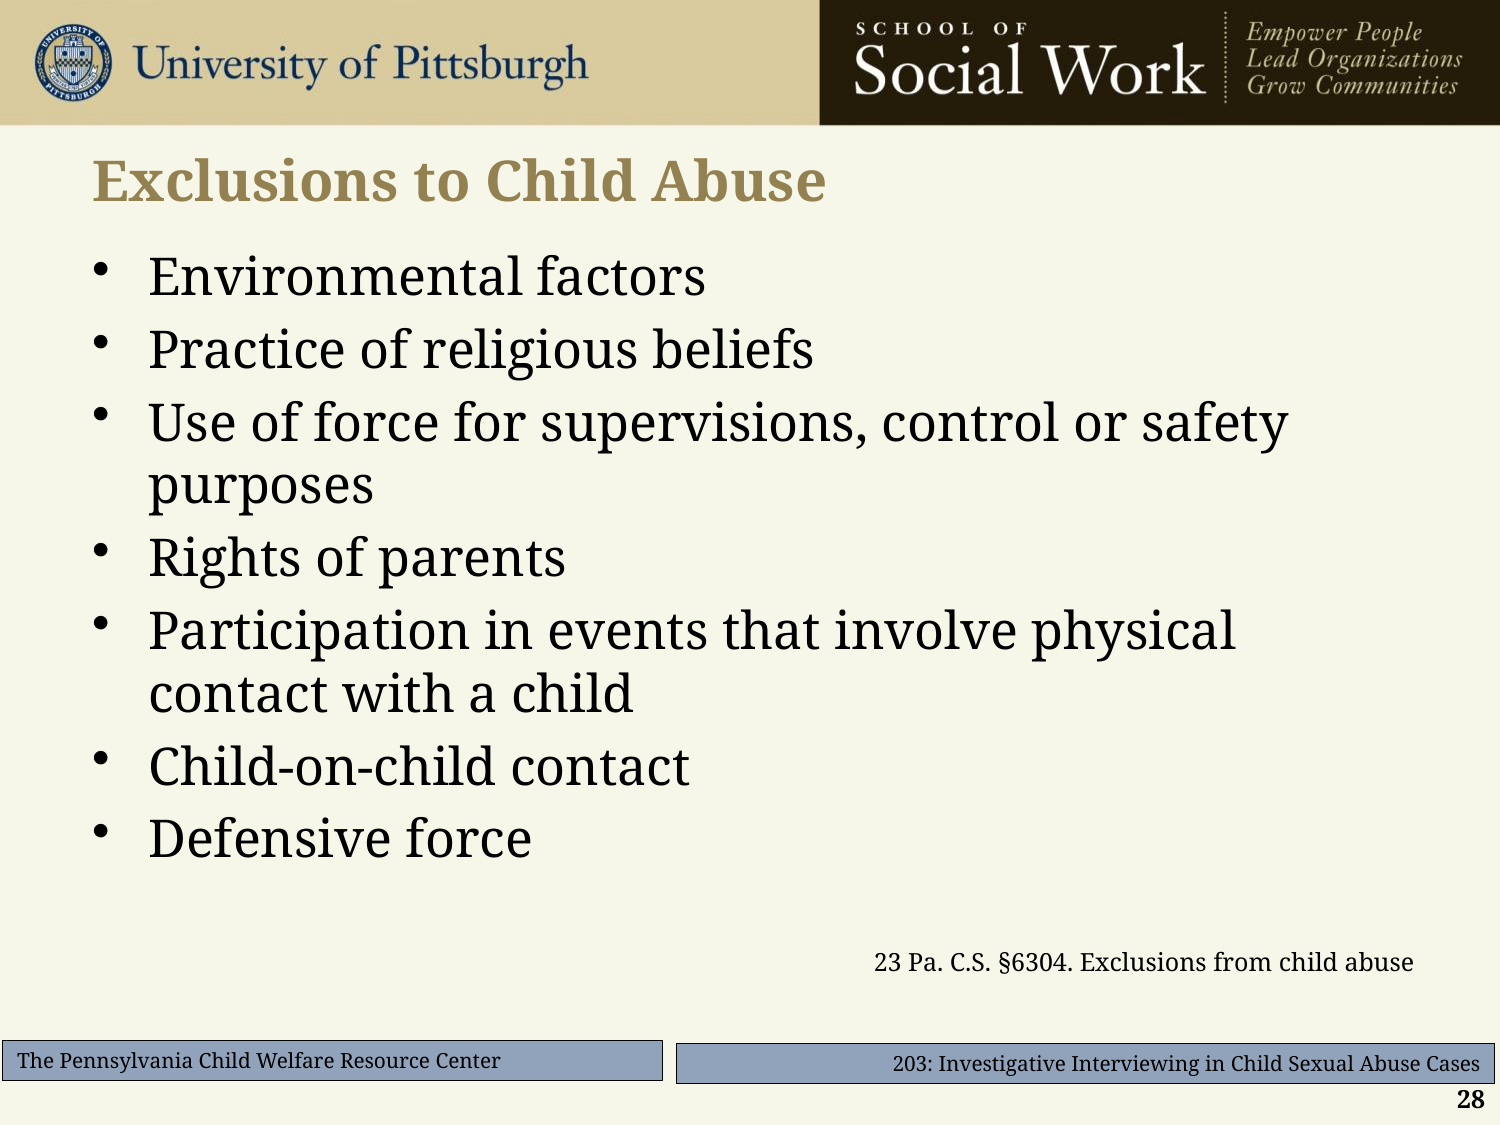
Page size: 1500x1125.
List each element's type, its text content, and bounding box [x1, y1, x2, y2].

list Environmental factors Practice of religious beliefs Use of force for supervisions, control or safety purposes Rights of parents Participation in events that involve physical contact with a child Child-on-child contact Defensive force 23 Pa. C.S. §6304. Exclusions from child abuse [76, 235, 1431, 1037]
slide_number 28 [1332, 1085, 1500, 1117]
title Exclusions to Child Abuse [76, 129, 1428, 228]
picture [0, 0, 1500, 1125]
